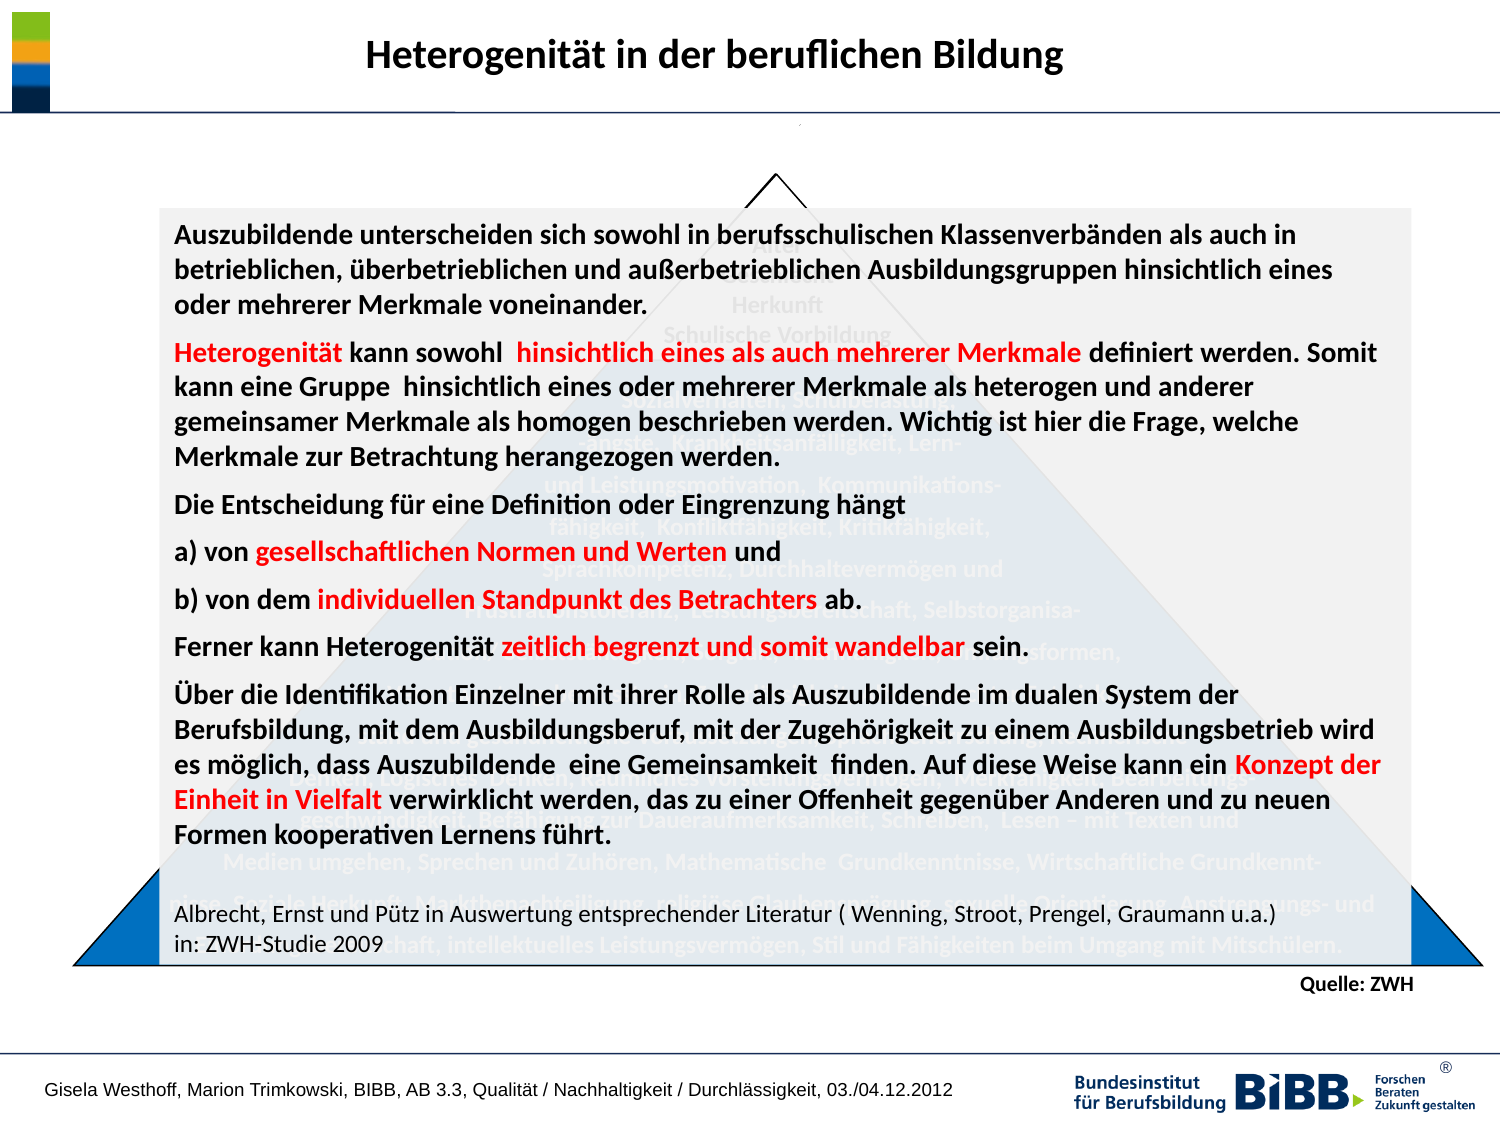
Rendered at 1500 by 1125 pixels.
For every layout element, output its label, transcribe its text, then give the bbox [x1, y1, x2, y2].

picture [12, 12, 50, 113]
footer Gisela Westhoff, Marion Trimkowski, BIBB, AB 3.3, Qualität / Nachhaltigkeit / Durchlässigkeit, 03./04.12.2012 [29, 1070, 1046, 1109]
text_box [73, 173, 1483, 1012]
picture [1074, 1073, 1475, 1113]
text_box Heterogenität in der beruflichen Bildung [336, 19, 1094, 84]
